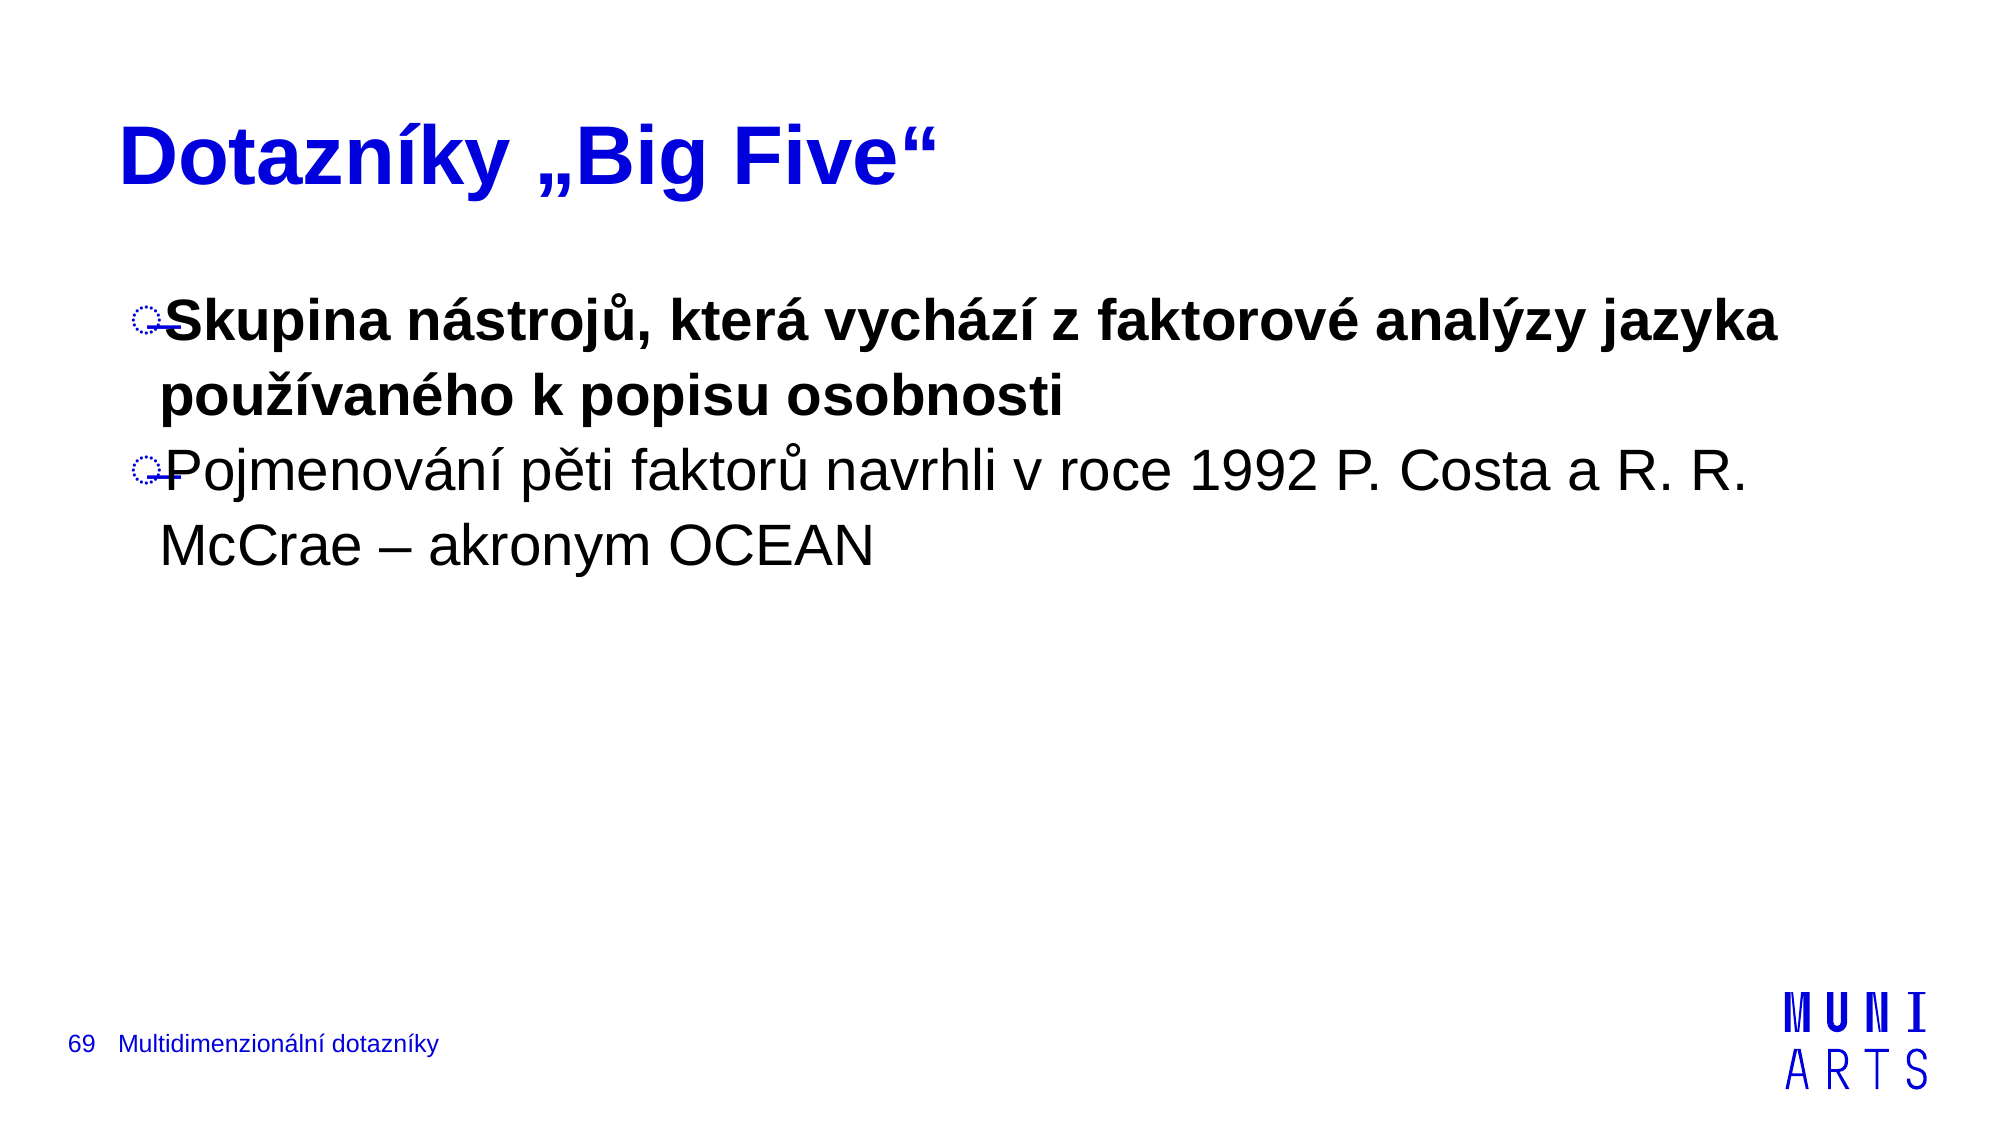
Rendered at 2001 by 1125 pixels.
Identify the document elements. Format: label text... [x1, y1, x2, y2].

footer Multidimenzionální dotazníky [118, 1021, 1418, 1063]
list Skupina nástrojů, která vychází z faktorové analýzy jazyka používaného k popisu osobnosti Pojmenování pěti faktorů navrhli v roce 1992 P. Costa a R. R. McCrae – akronym OCEAN [118, 277, 1883, 957]
slide_number 69 [67, 1021, 110, 1063]
title Dotazníky „Big Five“ [118, 118, 1883, 193]
